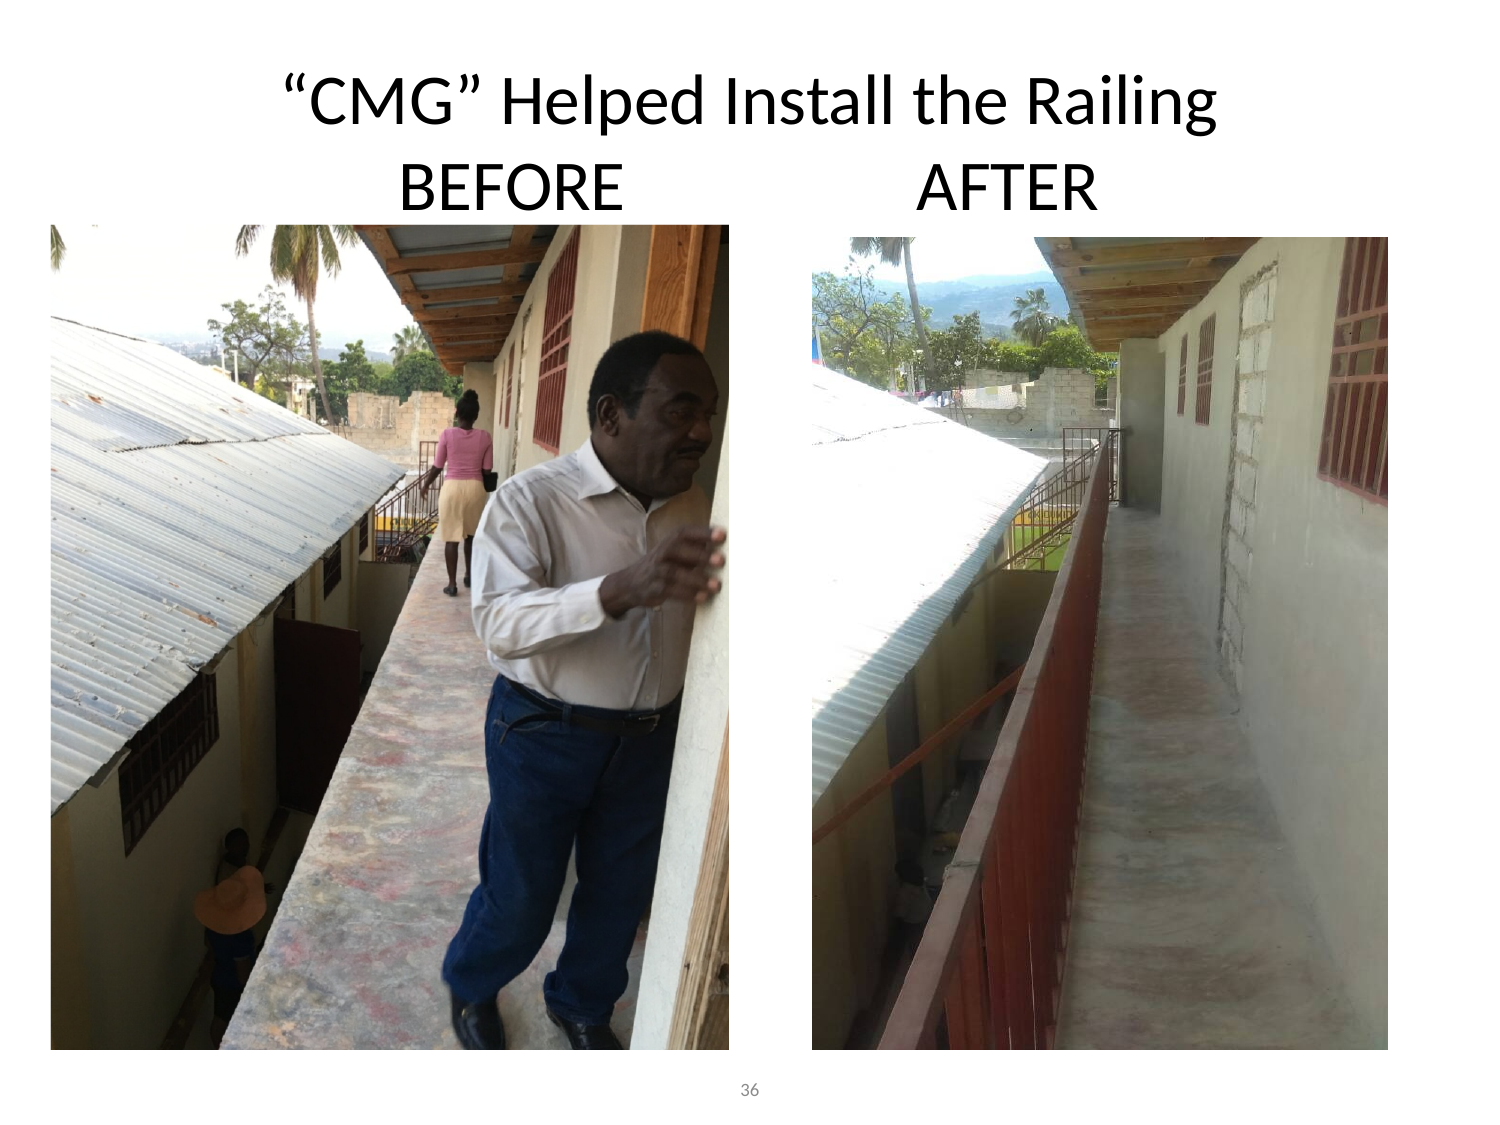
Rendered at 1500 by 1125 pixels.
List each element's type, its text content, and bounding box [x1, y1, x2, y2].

title “CMG” Helped Install the Railing BEFORE AFTER [75, 45, 1425, 233]
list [812, 237, 1388, 1051]
footer 36 [512, 1074, 988, 1103]
picture [0, 225, 802, 1050]
